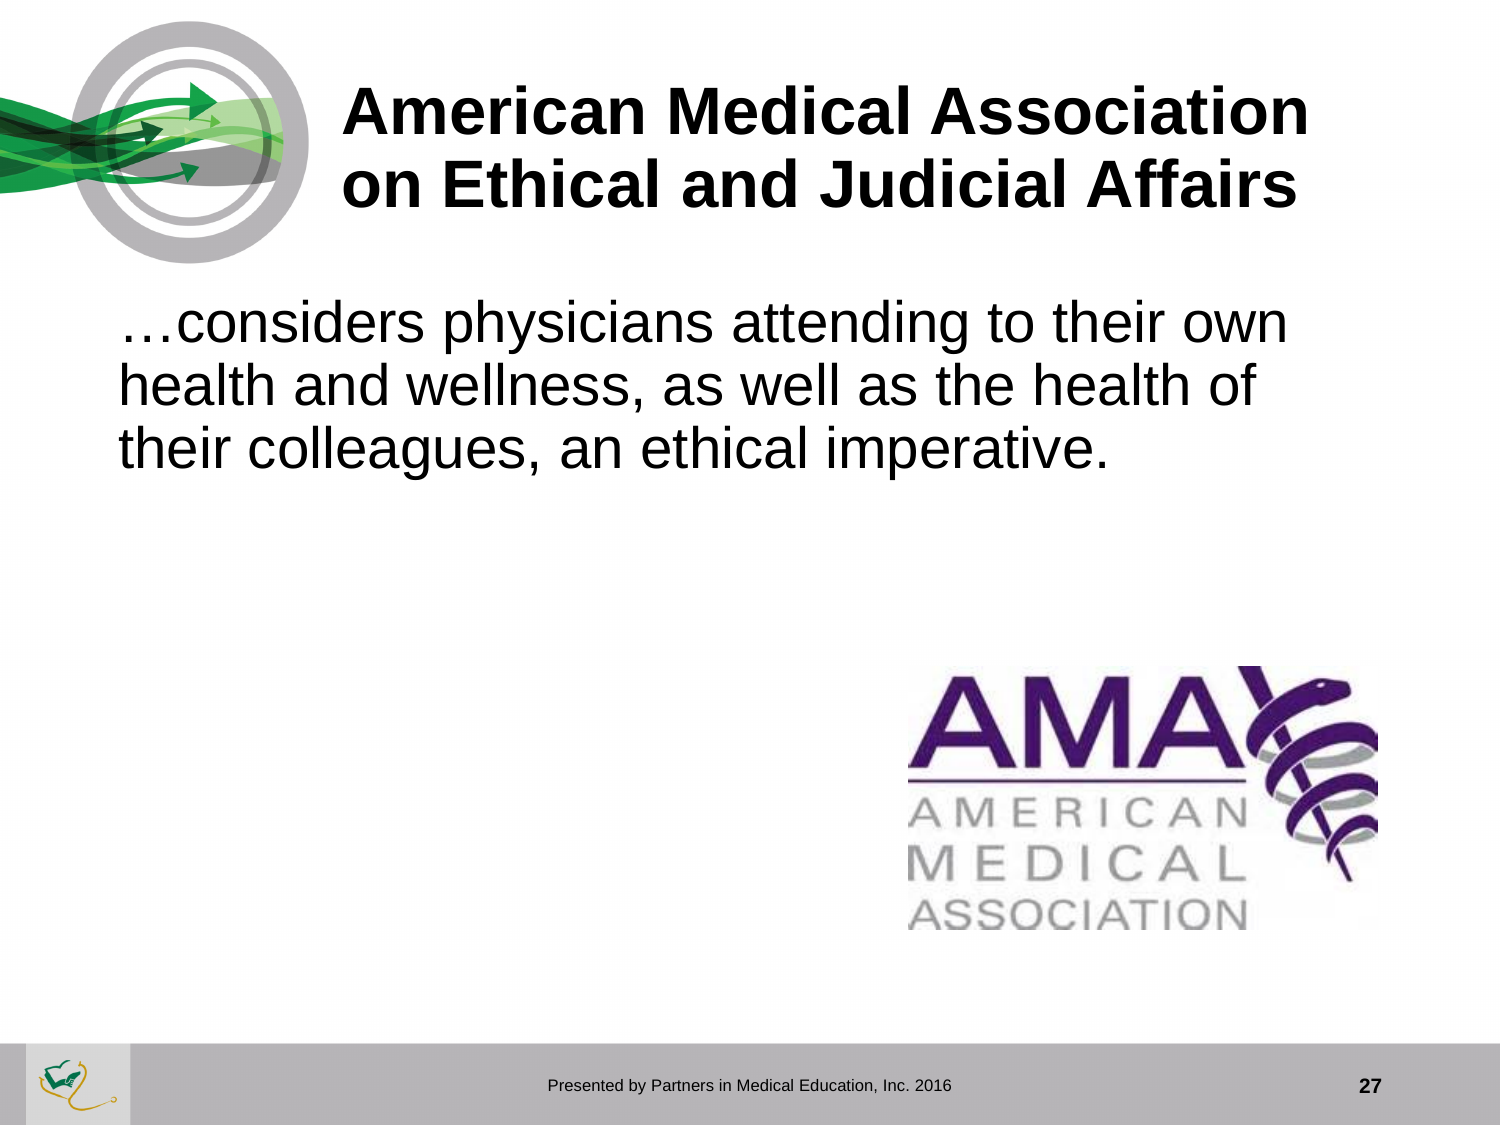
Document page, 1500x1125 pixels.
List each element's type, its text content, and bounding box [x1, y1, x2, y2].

list …considers physicians attending to their own health and wellness, as well as the health of their colleagues, an ethical imperative. [103, 285, 1397, 1014]
footer Presented by Partners in Medical Education, Inc. 2016 [496, 1055, 1004, 1116]
slide_number 27 [1059, 1055, 1397, 1116]
title American Medical Association on Ethical and Judicial Affairs [326, 40, 1397, 258]
picture [0, 0, 1500, 1125]
